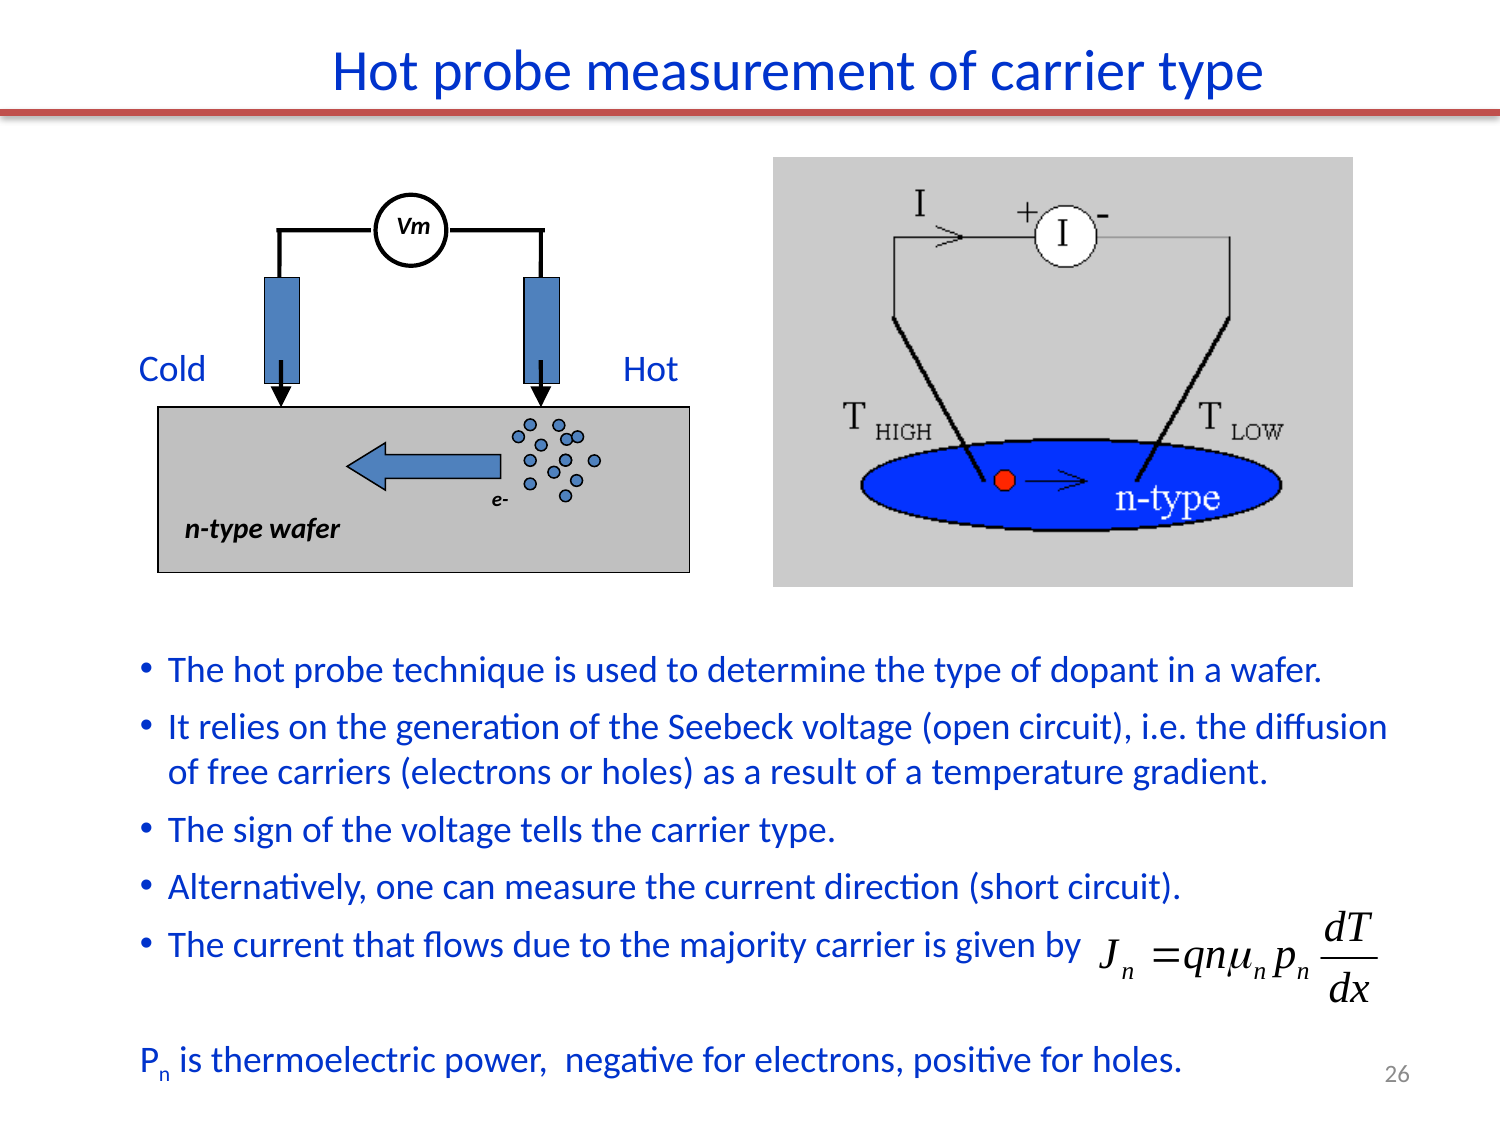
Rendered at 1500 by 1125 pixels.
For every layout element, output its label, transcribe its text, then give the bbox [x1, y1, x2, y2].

text_box The hot probe technique is used to determine the type of dopant in a wafer. It relies on the generation of the Seebeck voltage (open circuit), i.e. the diffusion of free carriers (electrons or holes) as a result of a temperature gradient. The sign of the voltage tells the carrier type. Alternatively, one can measure the current direction (short circuit). The current that flows due to the majority carrier is given by Pn is thermoelectric power, negative for electrons, positive for holes. [125, 637, 1414, 1094]
slide_number 26 [1074, 1042, 1425, 1103]
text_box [123, 194, 712, 573]
picture [773, 156, 1353, 588]
text_box Hot probe measurement of carrier type [318, 24, 1280, 108]
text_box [1089, 899, 1388, 1013]
